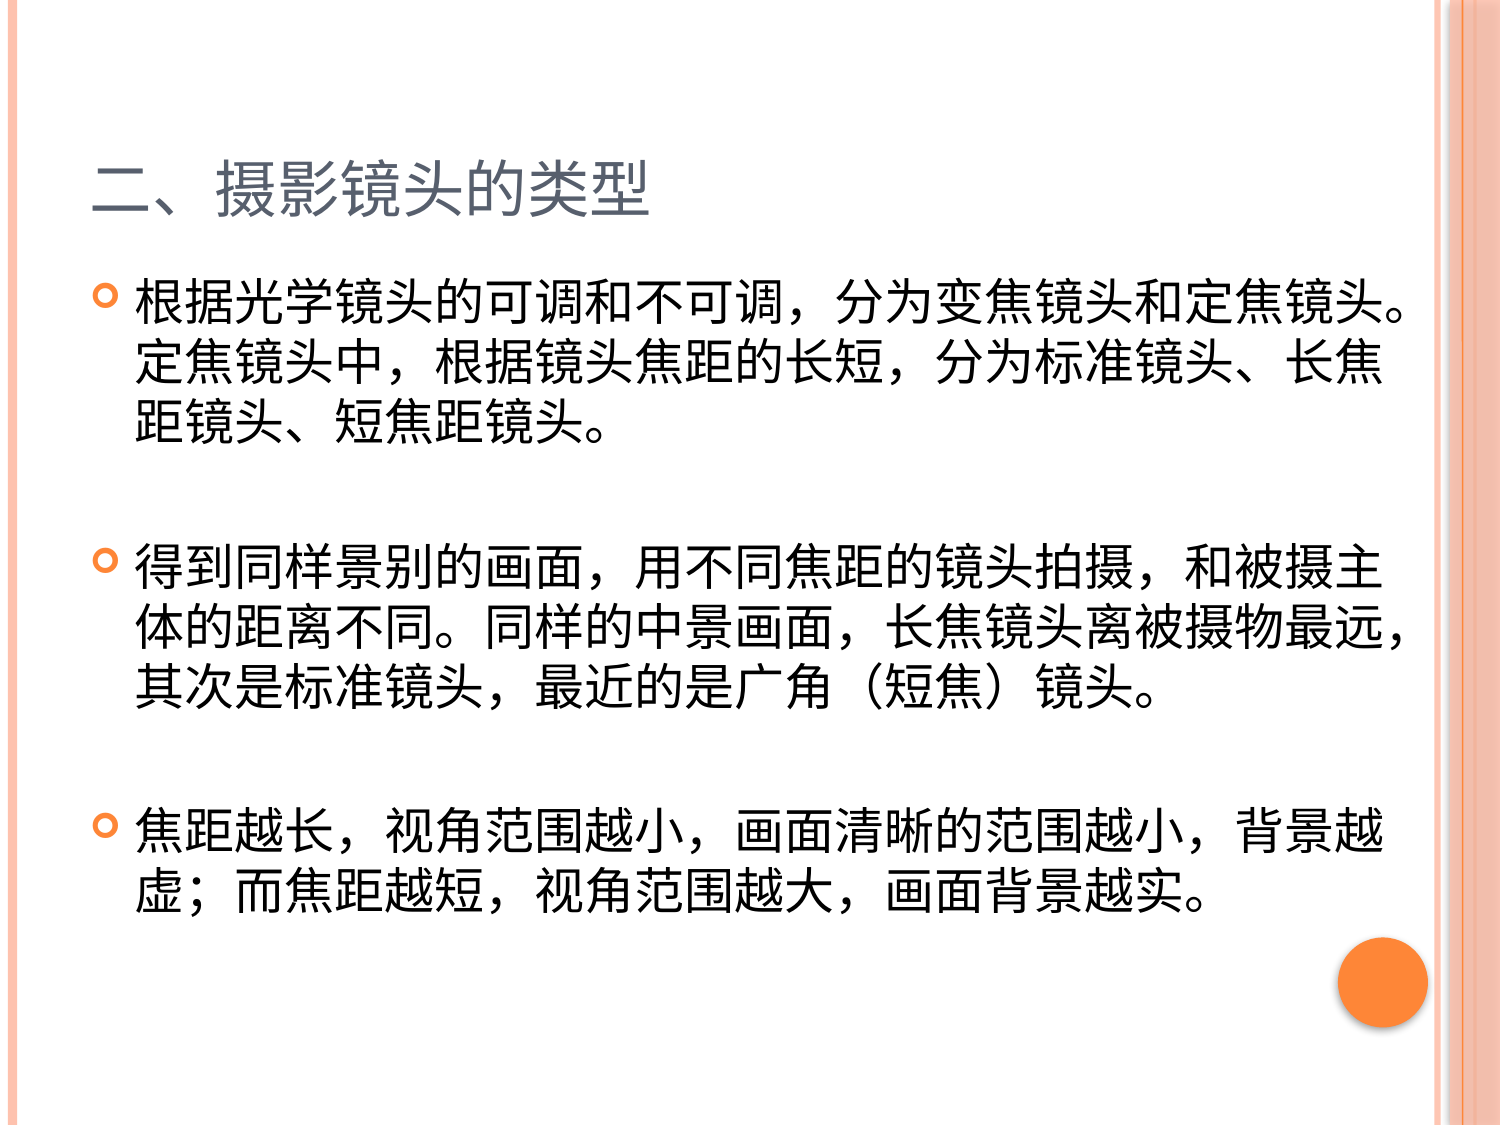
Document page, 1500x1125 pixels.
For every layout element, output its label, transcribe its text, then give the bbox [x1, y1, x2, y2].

title 二、摄影镜头的类型 [75, 45, 1300, 233]
list 根据光学镜头的可调和不可调，分为变焦镜头和定焦镜头。定焦镜头中，根据镜头焦距的长短，分为标准镜头、长焦距镜头、短焦距镜头。 得到同样景别的画面，用不同焦距的镜头拍摄，和被摄主体的距离不同。同样的中景画面，长焦镜头离被摄物最远，其次是标准镜头，最近的是广角（短焦）镜头。 焦距越长，视角范围越小，画面清晰的范围越小，背景越虚；而焦距越短，视角范围越大，画面背景越实。 [75, 262, 1436, 1005]
